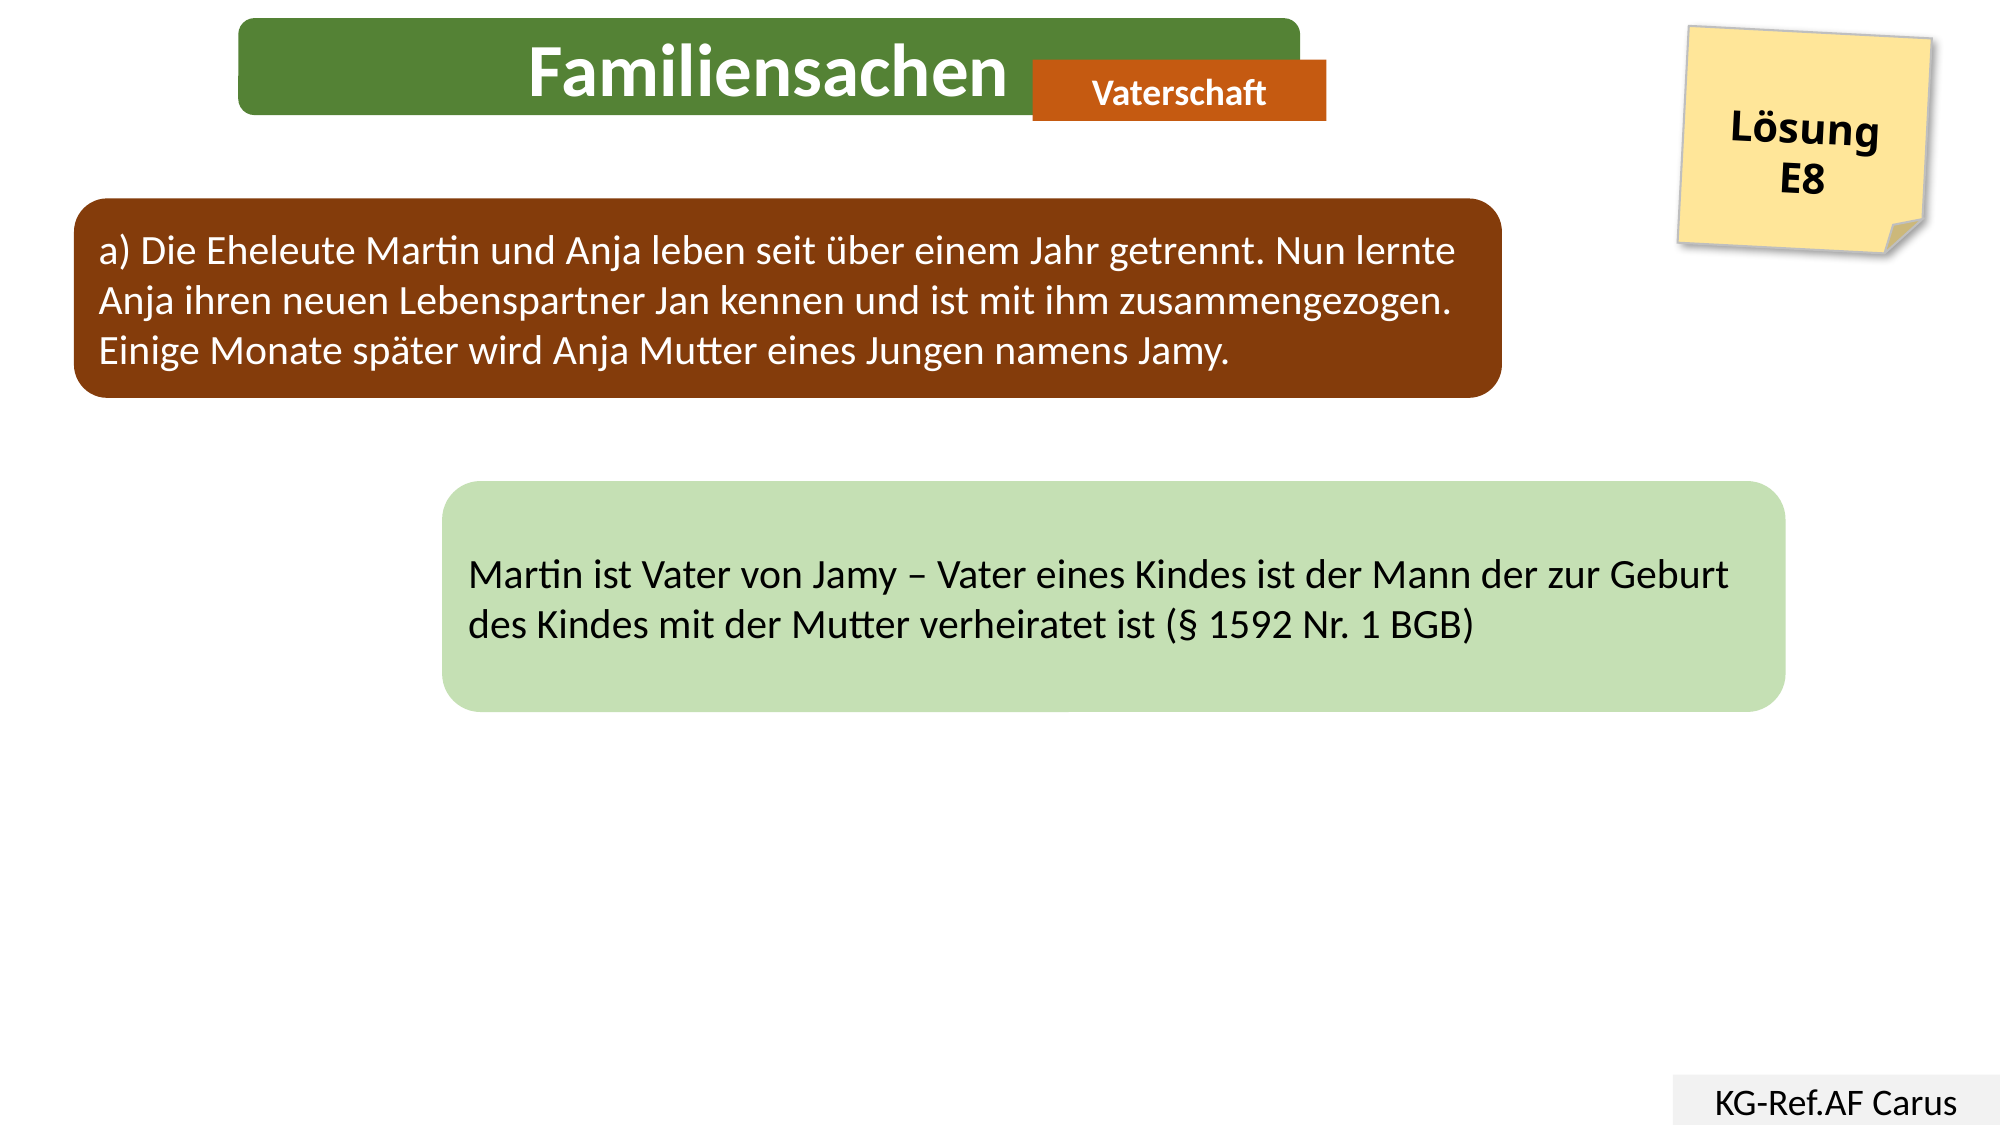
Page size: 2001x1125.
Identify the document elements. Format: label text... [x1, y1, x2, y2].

text_box Lösung E8 [1676, 24, 1933, 255]
text_box Martin ist Vater von Jamy – Vater eines Kindes ist der Mann der zur Geburt des Kindes mit der Mutter verheiratet ist (§ 1592 Nr. 1 BGB) [441, 479, 1787, 714]
text_box Vaterschaft [1031, 59, 1328, 122]
text_box Familiensachen [237, 17, 1302, 117]
text_box a) Die Eheleute Martin und Anja leben seit über einem Jahr getrennt. Nun lernte Anja ihren neuen Lebenspartner Jan kennen und ist mit ihm zusammengezogen. Einige Monate später wird Anja Mutter eines Jungen namens Jamy. [72, 197, 1503, 399]
text_box KG-Ref.AF Carus [1672, 1074, 2000, 1125]
